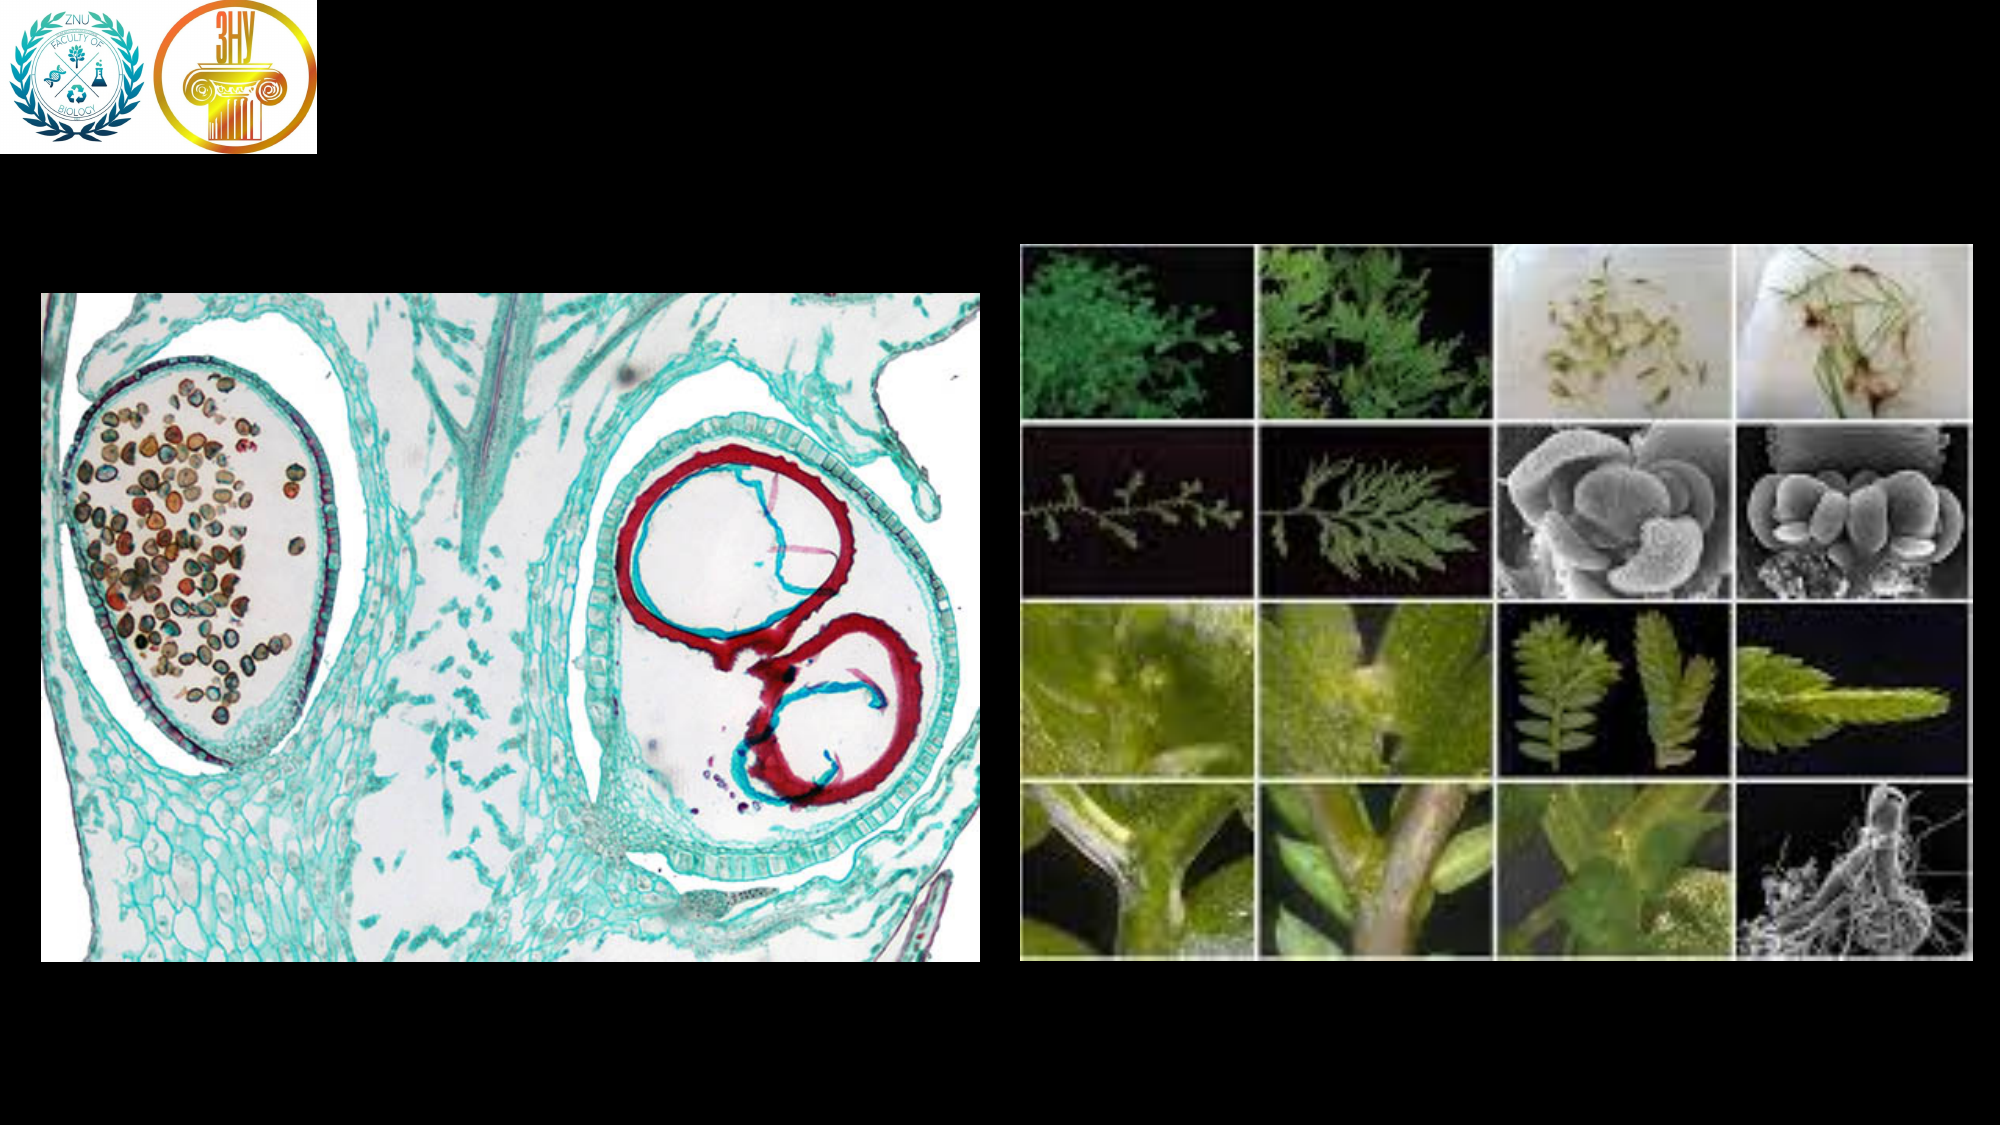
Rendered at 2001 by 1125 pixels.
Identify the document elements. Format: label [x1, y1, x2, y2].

picture [0, 0, 317, 154]
picture [1020, 244, 1973, 961]
picture [41, 293, 980, 962]
